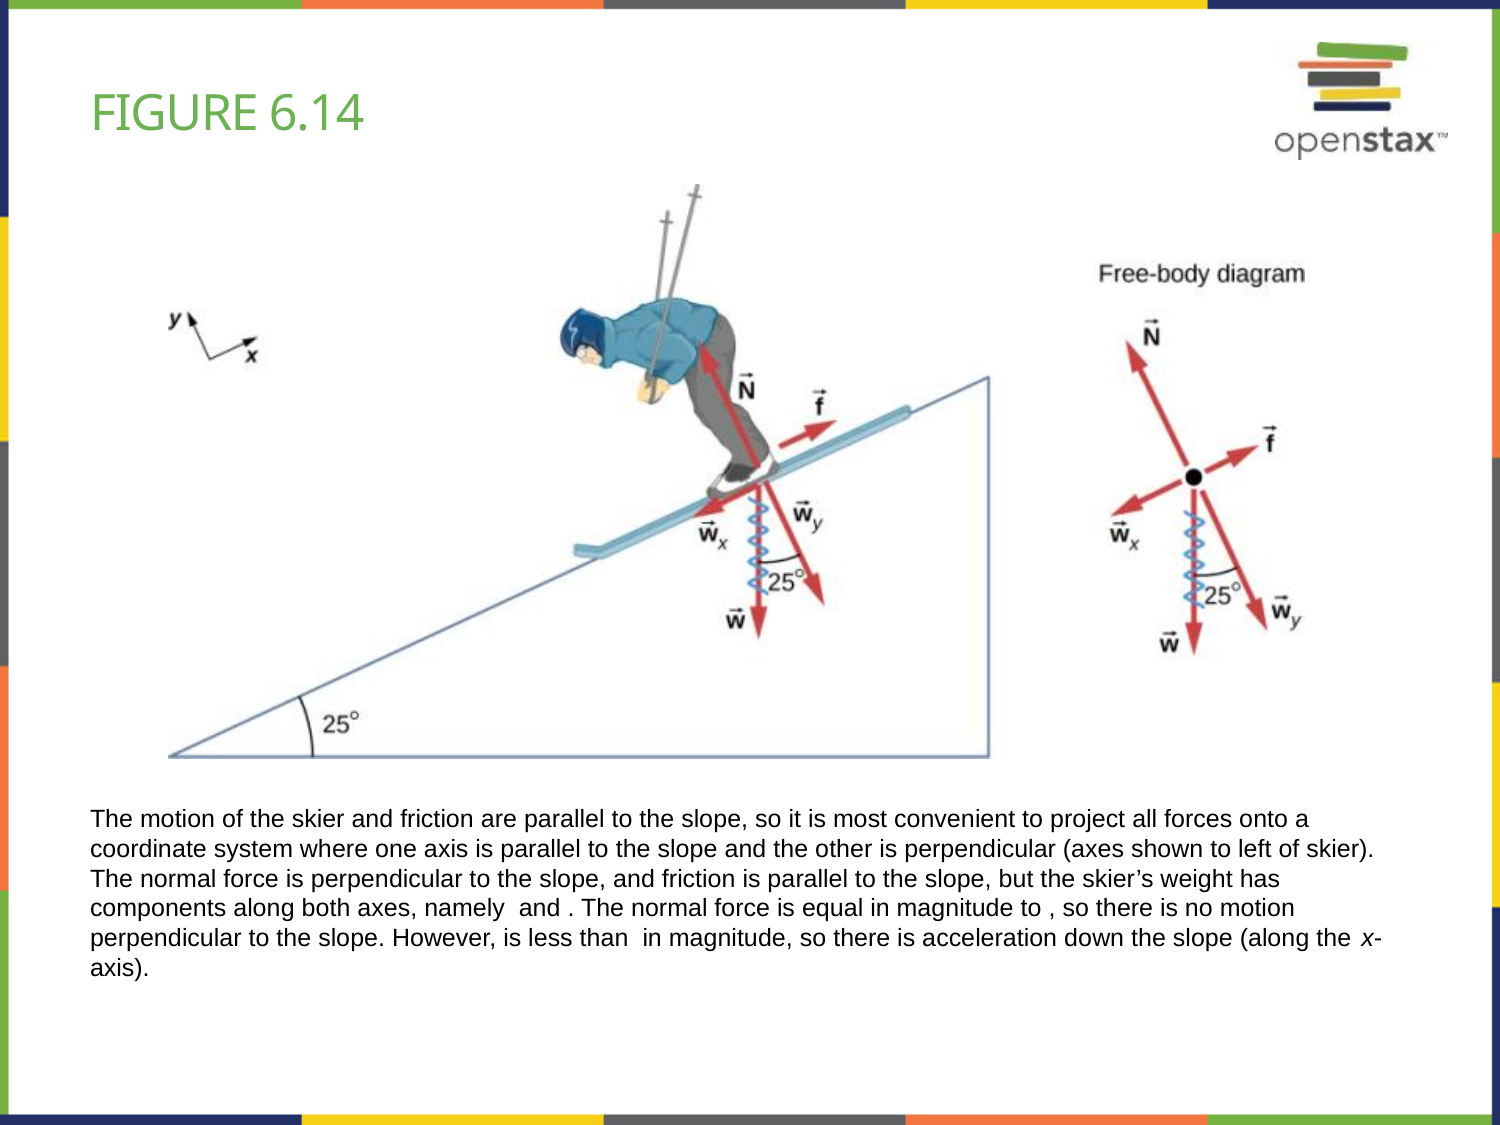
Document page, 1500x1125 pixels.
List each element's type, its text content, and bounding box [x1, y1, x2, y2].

picture [0, 0, 1500, 1125]
title Figure 6.14 [75, 39, 1275, 148]
